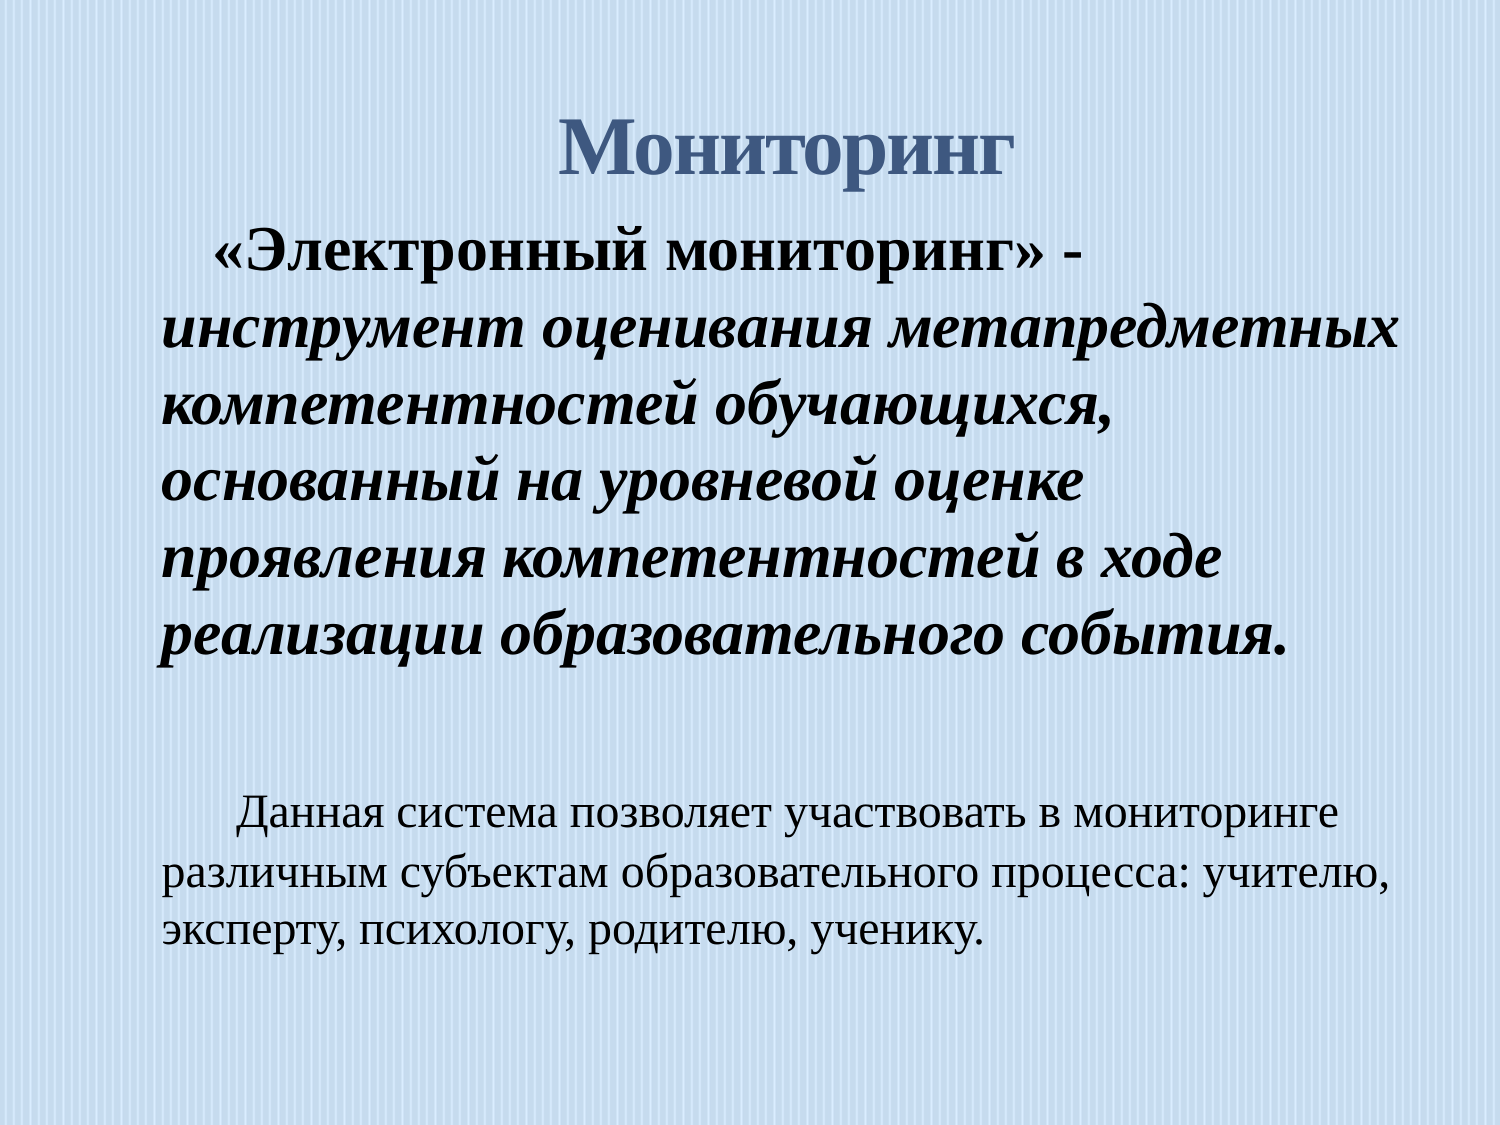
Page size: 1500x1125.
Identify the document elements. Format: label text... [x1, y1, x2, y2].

list «Электронный мониторинг» - инструмент оценивания метапредметных компетентностей обучающихся, основанный на уровневой оценке проявления компетентностей в ходе реализации образовательного события. Данная система позволяет участвовать в мониторинге различным субъектам образовательного процесса: учителю, эксперту, психологу, родителю, ученику. [82, 199, 1425, 1043]
title Мониторинг [150, 83, 1425, 199]
